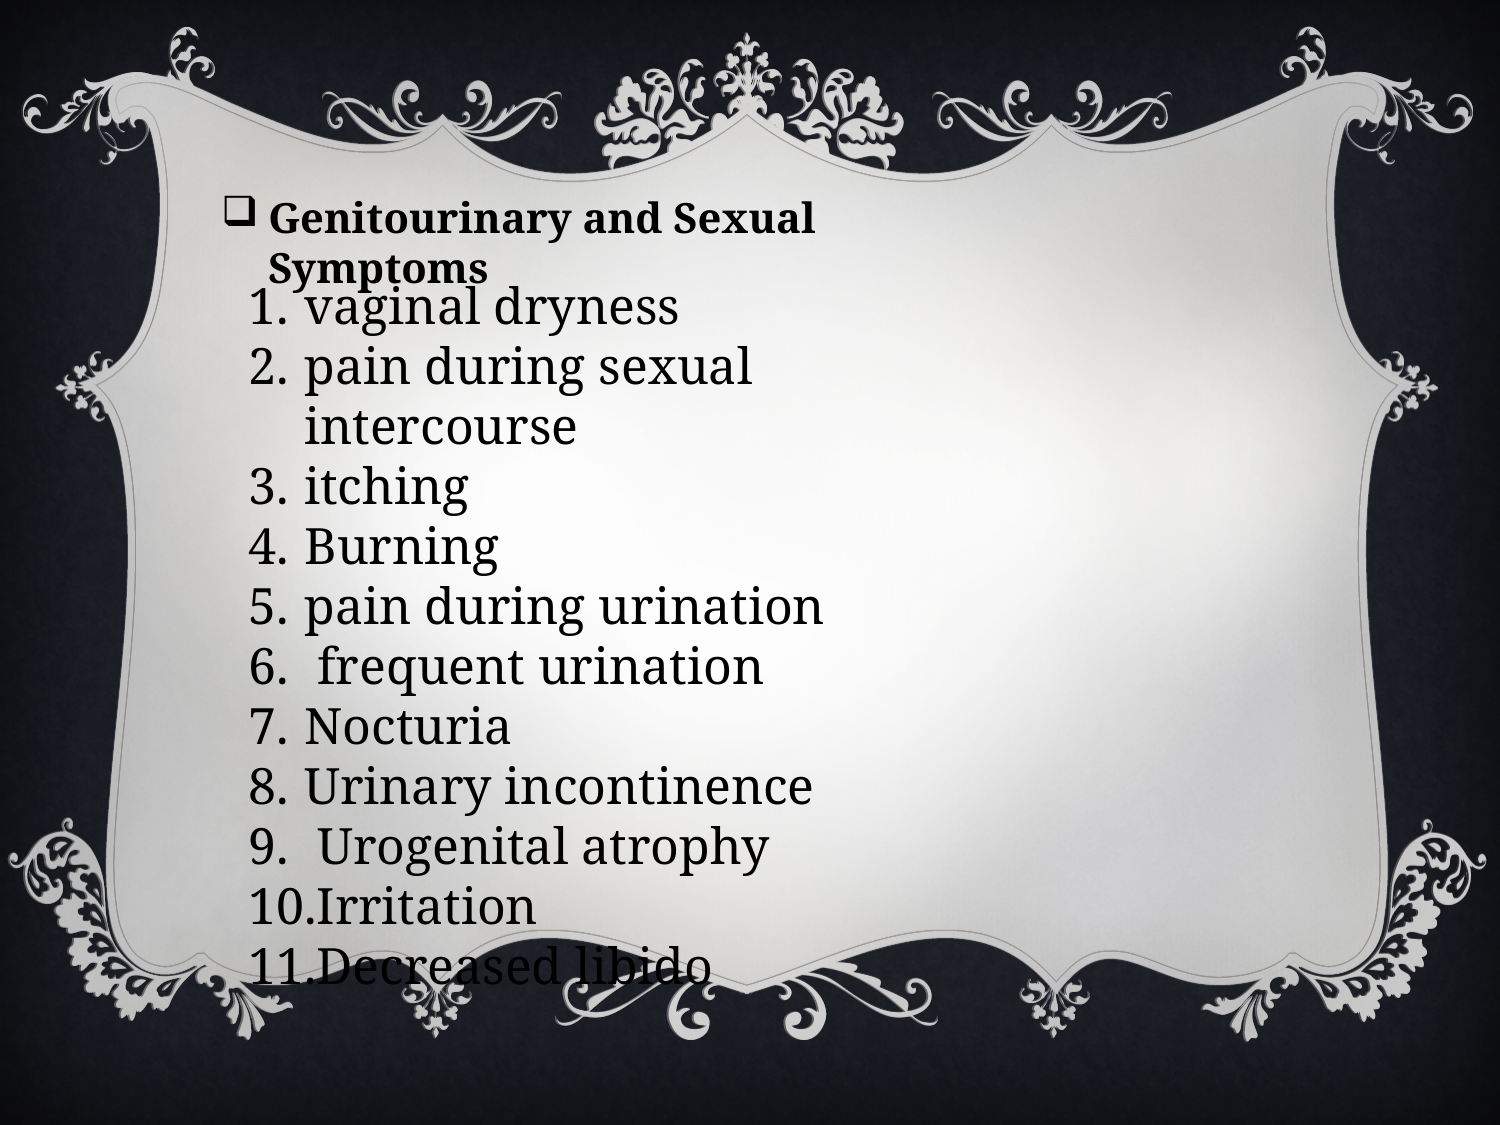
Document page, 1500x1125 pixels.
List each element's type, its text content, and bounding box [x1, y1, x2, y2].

text_box Genitourinary and Sexual Symptoms [206, 184, 987, 300]
picture [0, 0, 1500, 1125]
text_box vaginal dryness pain during sexual intercourse itching Burning pain during urination frequent urination Nocturia Urinary incontinence Urogenital atrophy Irritation Decreased libido [233, 267, 984, 1125]
